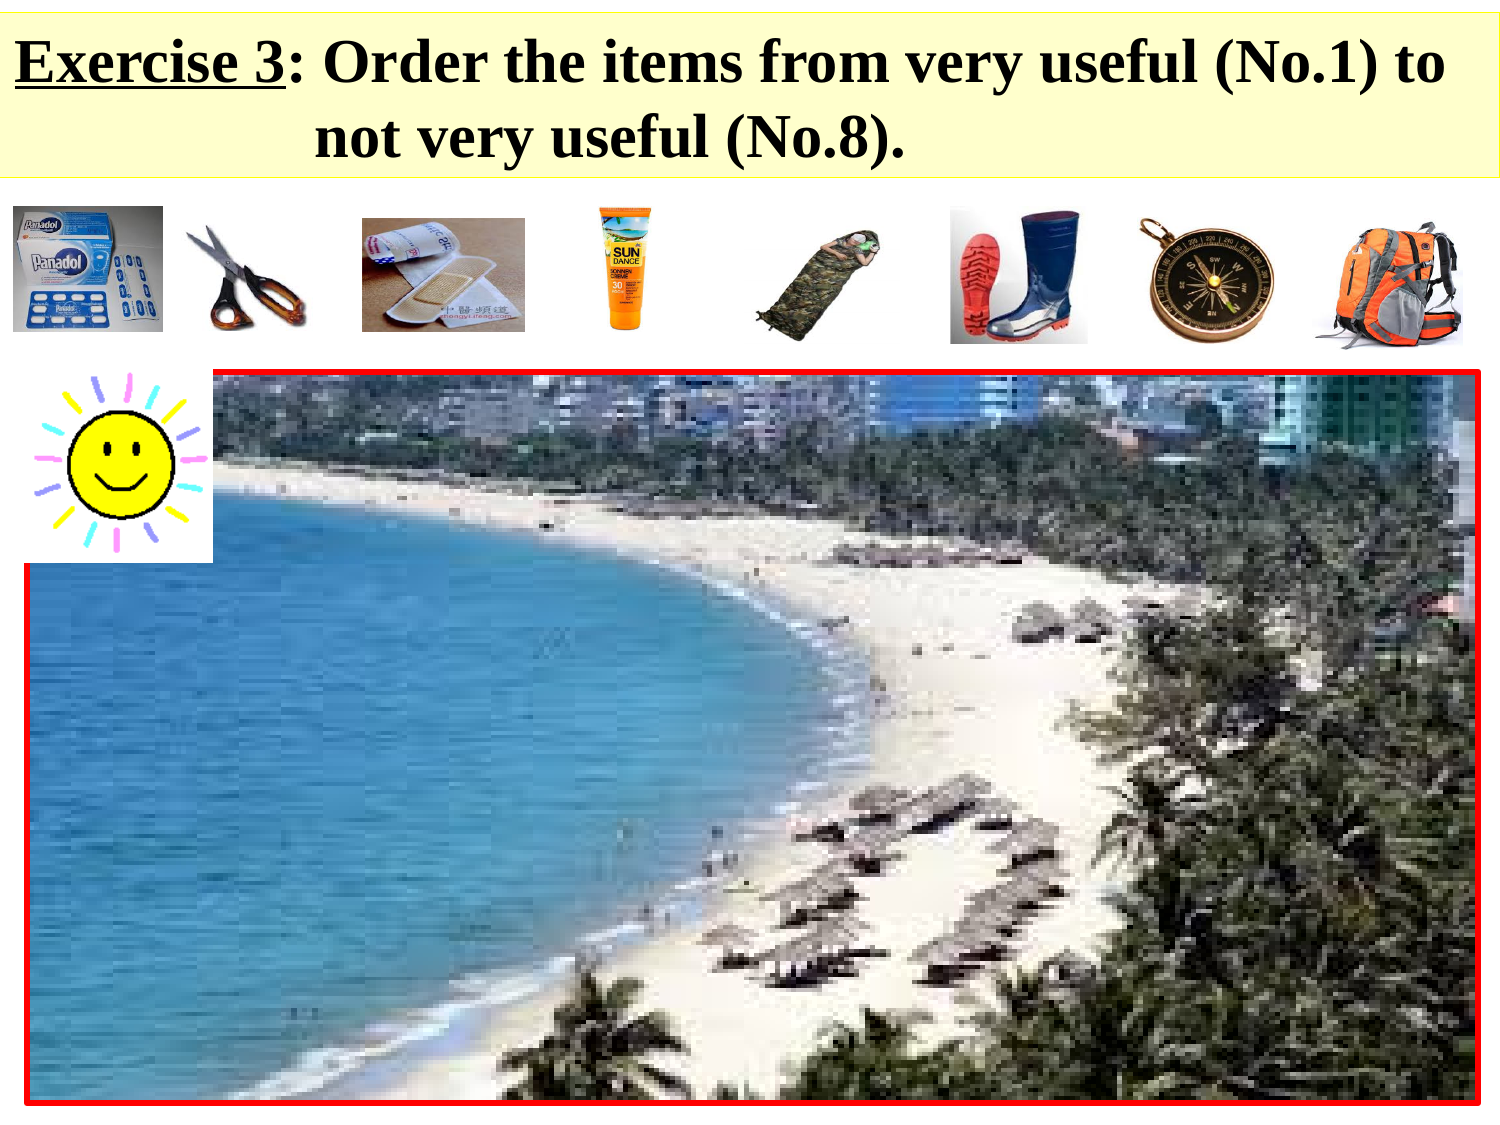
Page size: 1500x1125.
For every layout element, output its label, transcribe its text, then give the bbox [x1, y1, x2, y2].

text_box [13, 205, 1463, 351]
text_box Exercise 3: Order the items from very useful (No.1) to not very useful (No.8). [0, 12, 1500, 178]
picture [22, 364, 1476, 1101]
